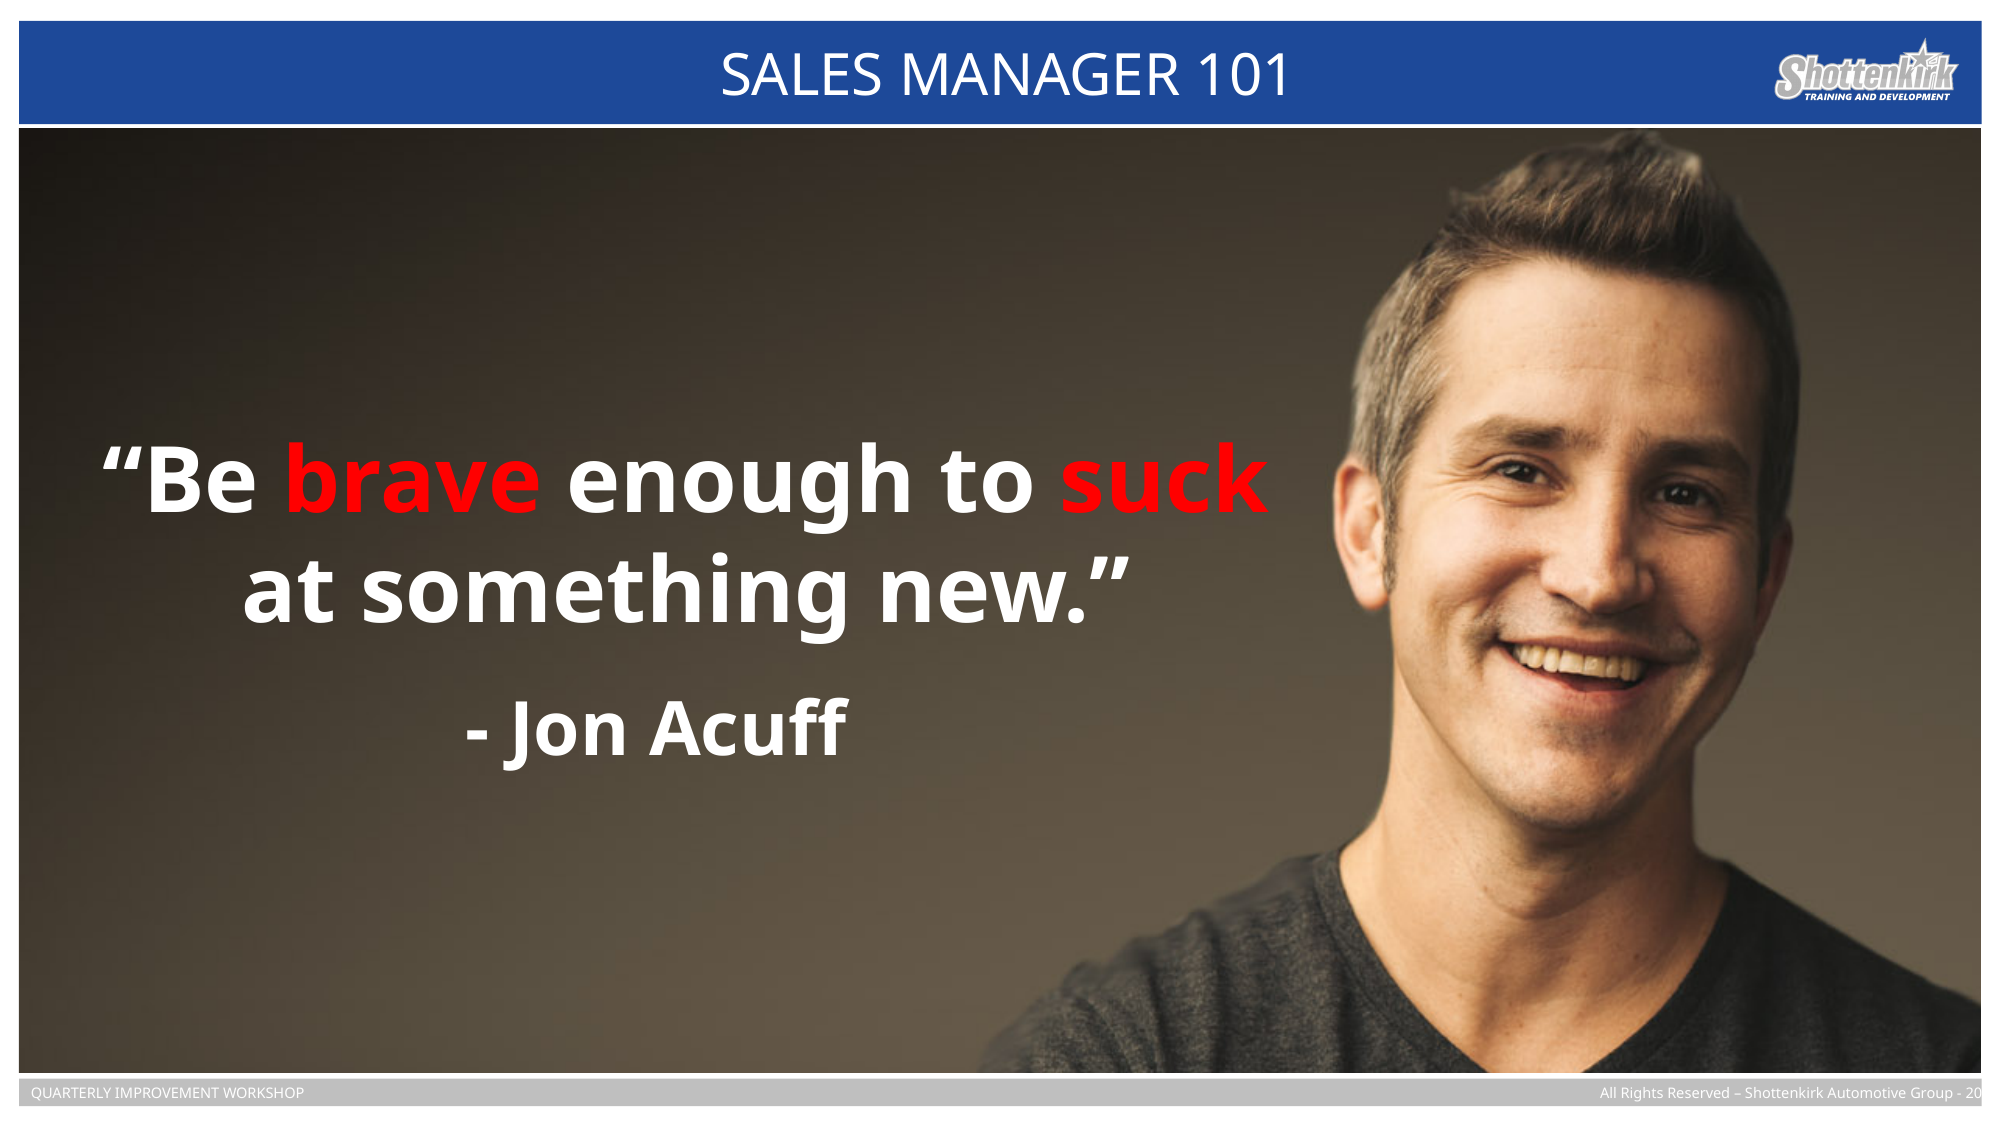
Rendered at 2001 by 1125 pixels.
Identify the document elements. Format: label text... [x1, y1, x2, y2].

text_box SALES MANAGER 101 [18, 20, 1983, 125]
text_box [420, 1078, 1585, 1107]
picture [18, 128, 1981, 1073]
text_box All Rights Reserved – Shottenkirk Automotive Group - 2024 [1585, 1076, 2000, 1109]
text_box QUARTERLY IMPROVEMENT WORKSHOP [16, 1076, 420, 1109]
picture [1772, 36, 1961, 108]
